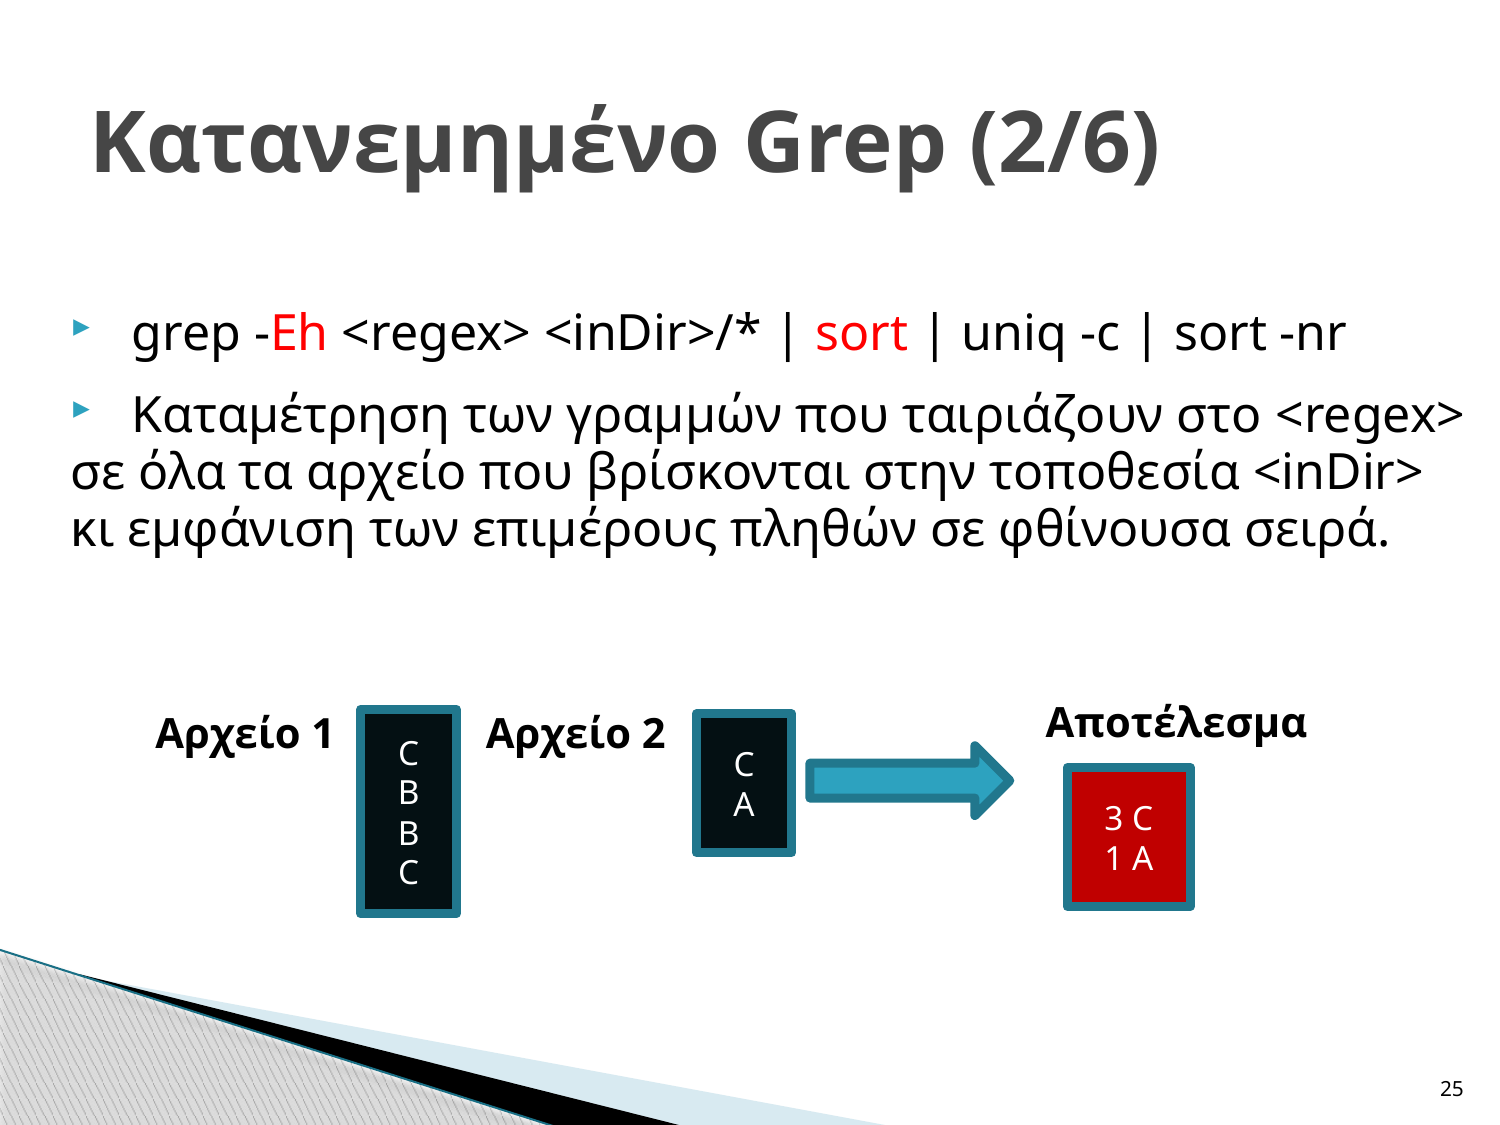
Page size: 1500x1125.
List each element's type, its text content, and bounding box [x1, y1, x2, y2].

list grep -Eh <regex> <inDir>/* | sort | uniq -c | sort -nr Καταμέτρηση των γραμμών που ταιριάζουν στο <regex> σε όλα τα αρχείο που βρίσκονται στην τοποθεσία <inDir> κι εμφάνιση των επιμέρους πληθών σε φθίνουσα σειρά. [70, 304, 1477, 1125]
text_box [140, 688, 1348, 915]
slide_number 25 [1418, 1051, 1479, 1112]
title Κατανεμημένο Grep (2/6) [75, 45, 1425, 233]
